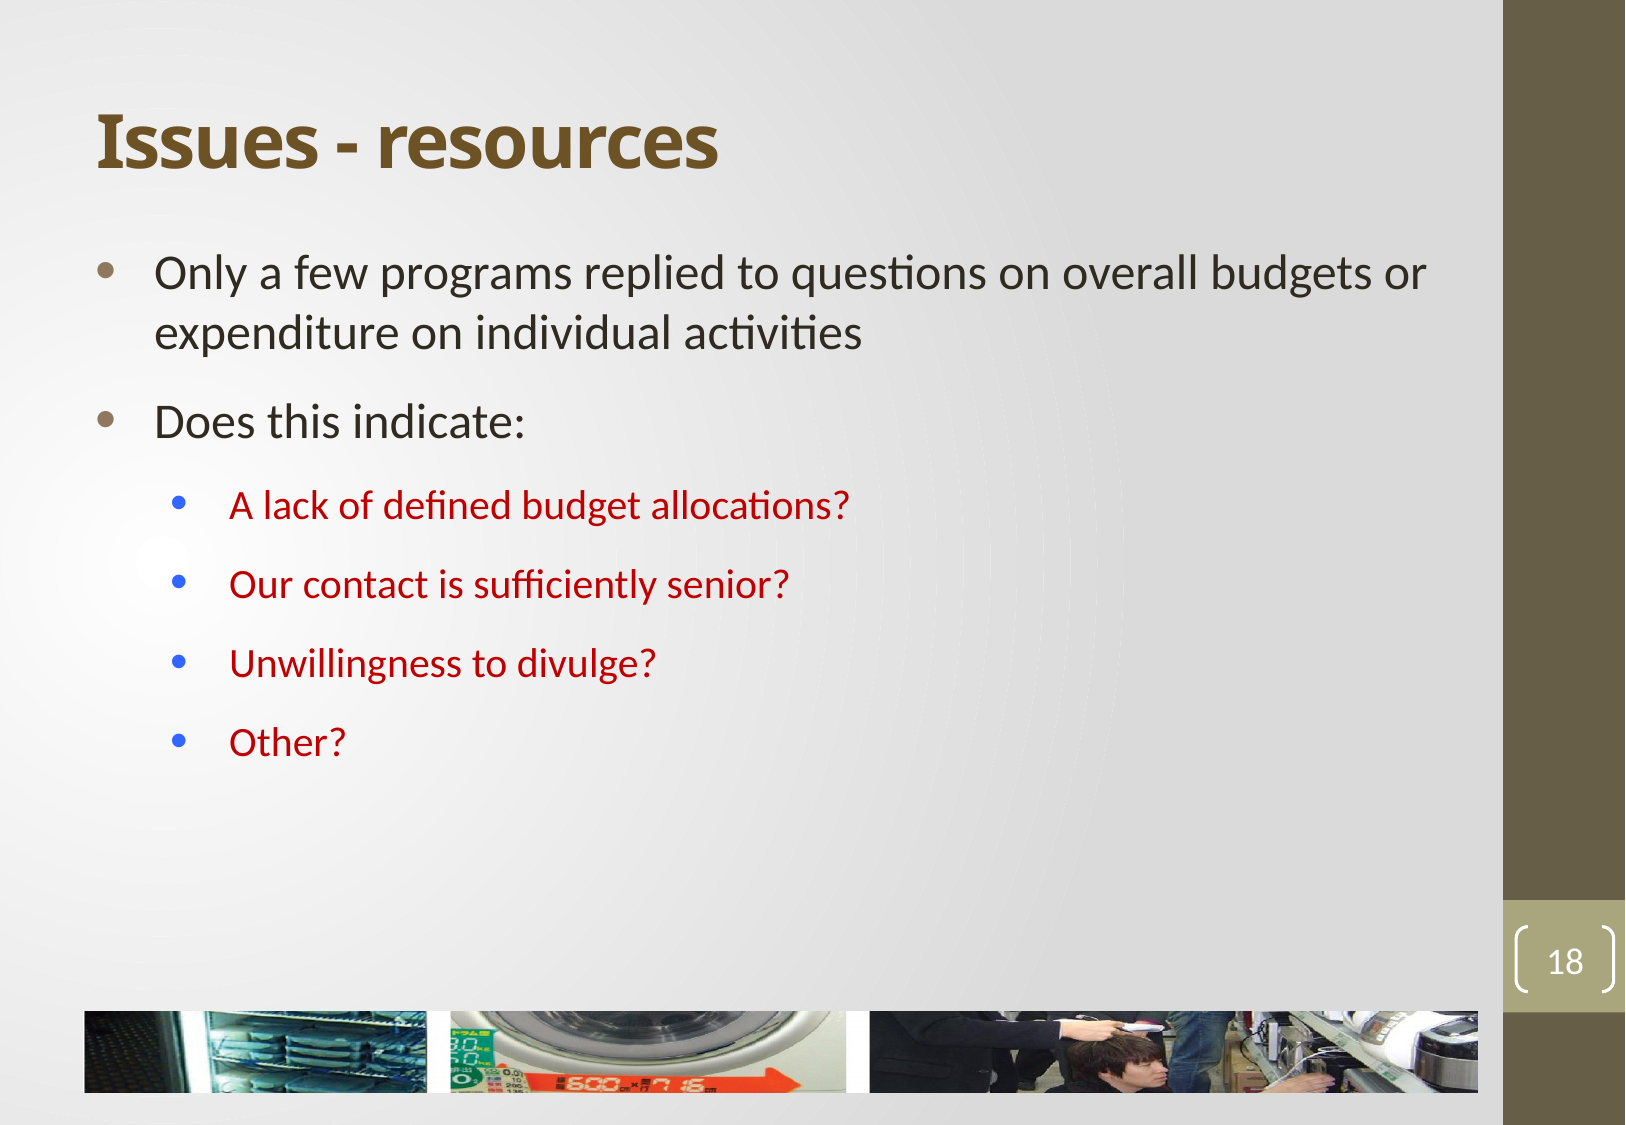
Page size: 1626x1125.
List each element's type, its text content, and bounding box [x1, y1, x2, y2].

picture [83, 1011, 1478, 1093]
text_box Only a few programs replied to questions on overall budgets or expenditure on individual activities Does this indicate: A lack of defined budget allocations? Our contact is sufficiently senior? Unwillingness to divulge? Other? [80, 231, 1474, 988]
title Issues - resources [81, 45, 1436, 231]
slide_number 18 [1514, 925, 1616, 994]
